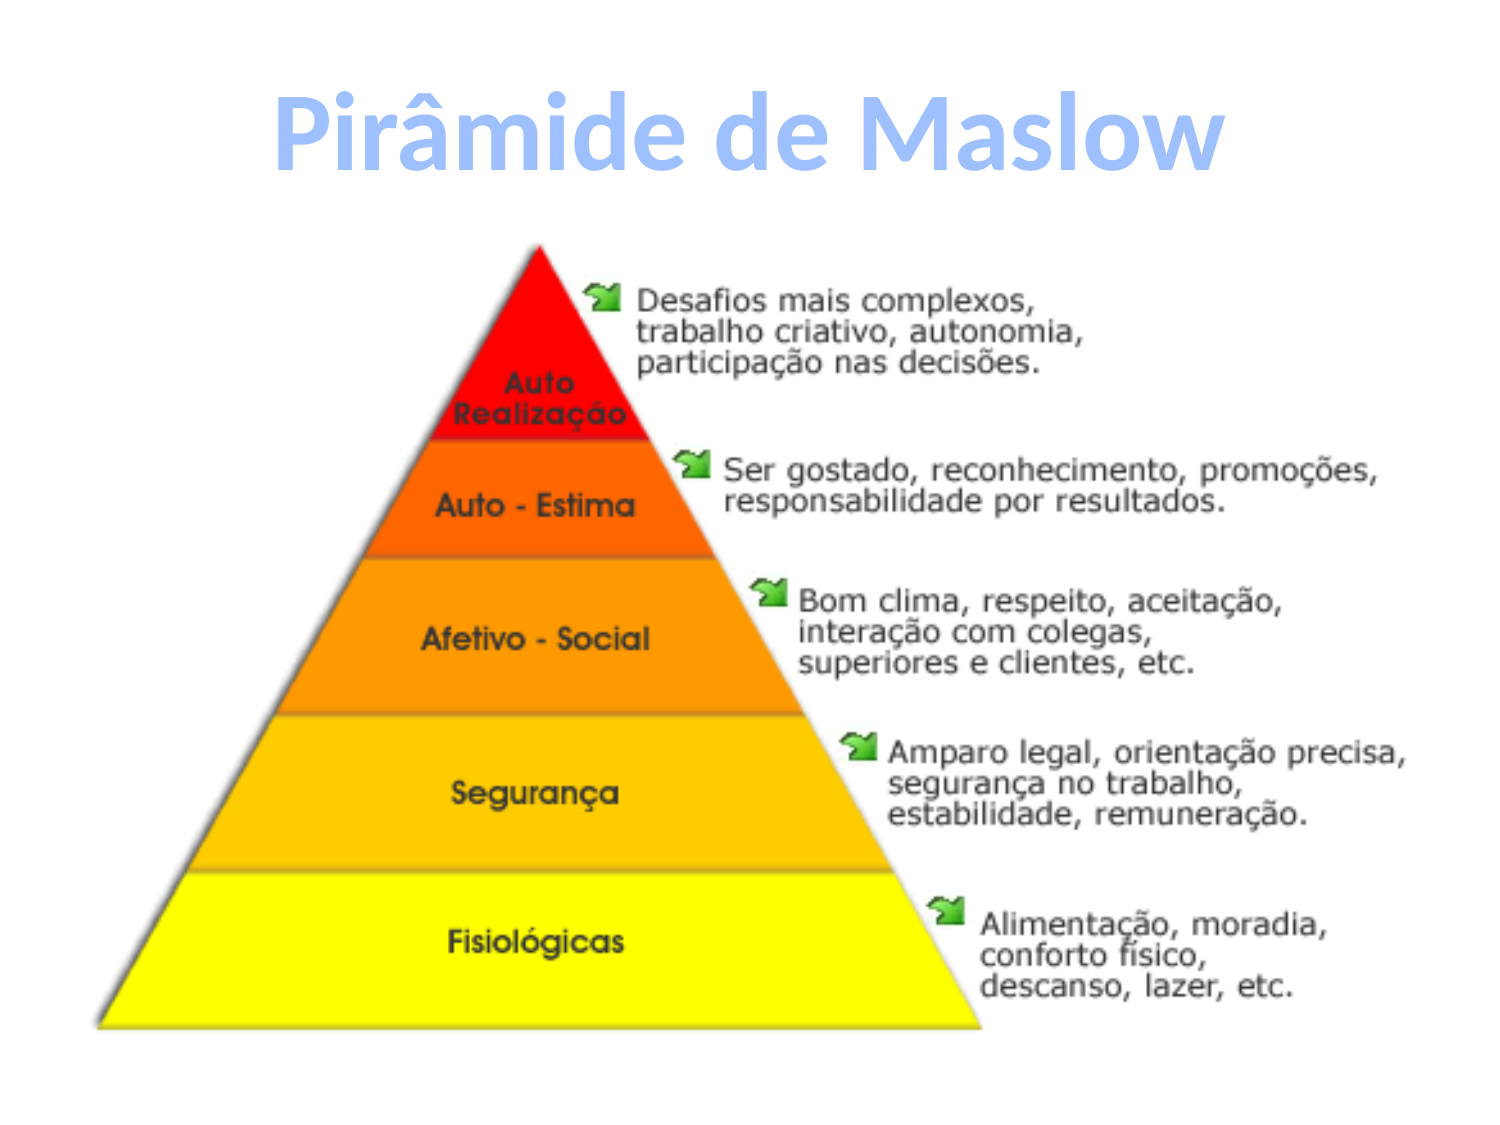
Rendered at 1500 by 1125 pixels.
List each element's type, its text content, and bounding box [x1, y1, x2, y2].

picture [8, 212, 1471, 1101]
text_box Pirâmide de Maslow [257, 49, 1243, 200]
